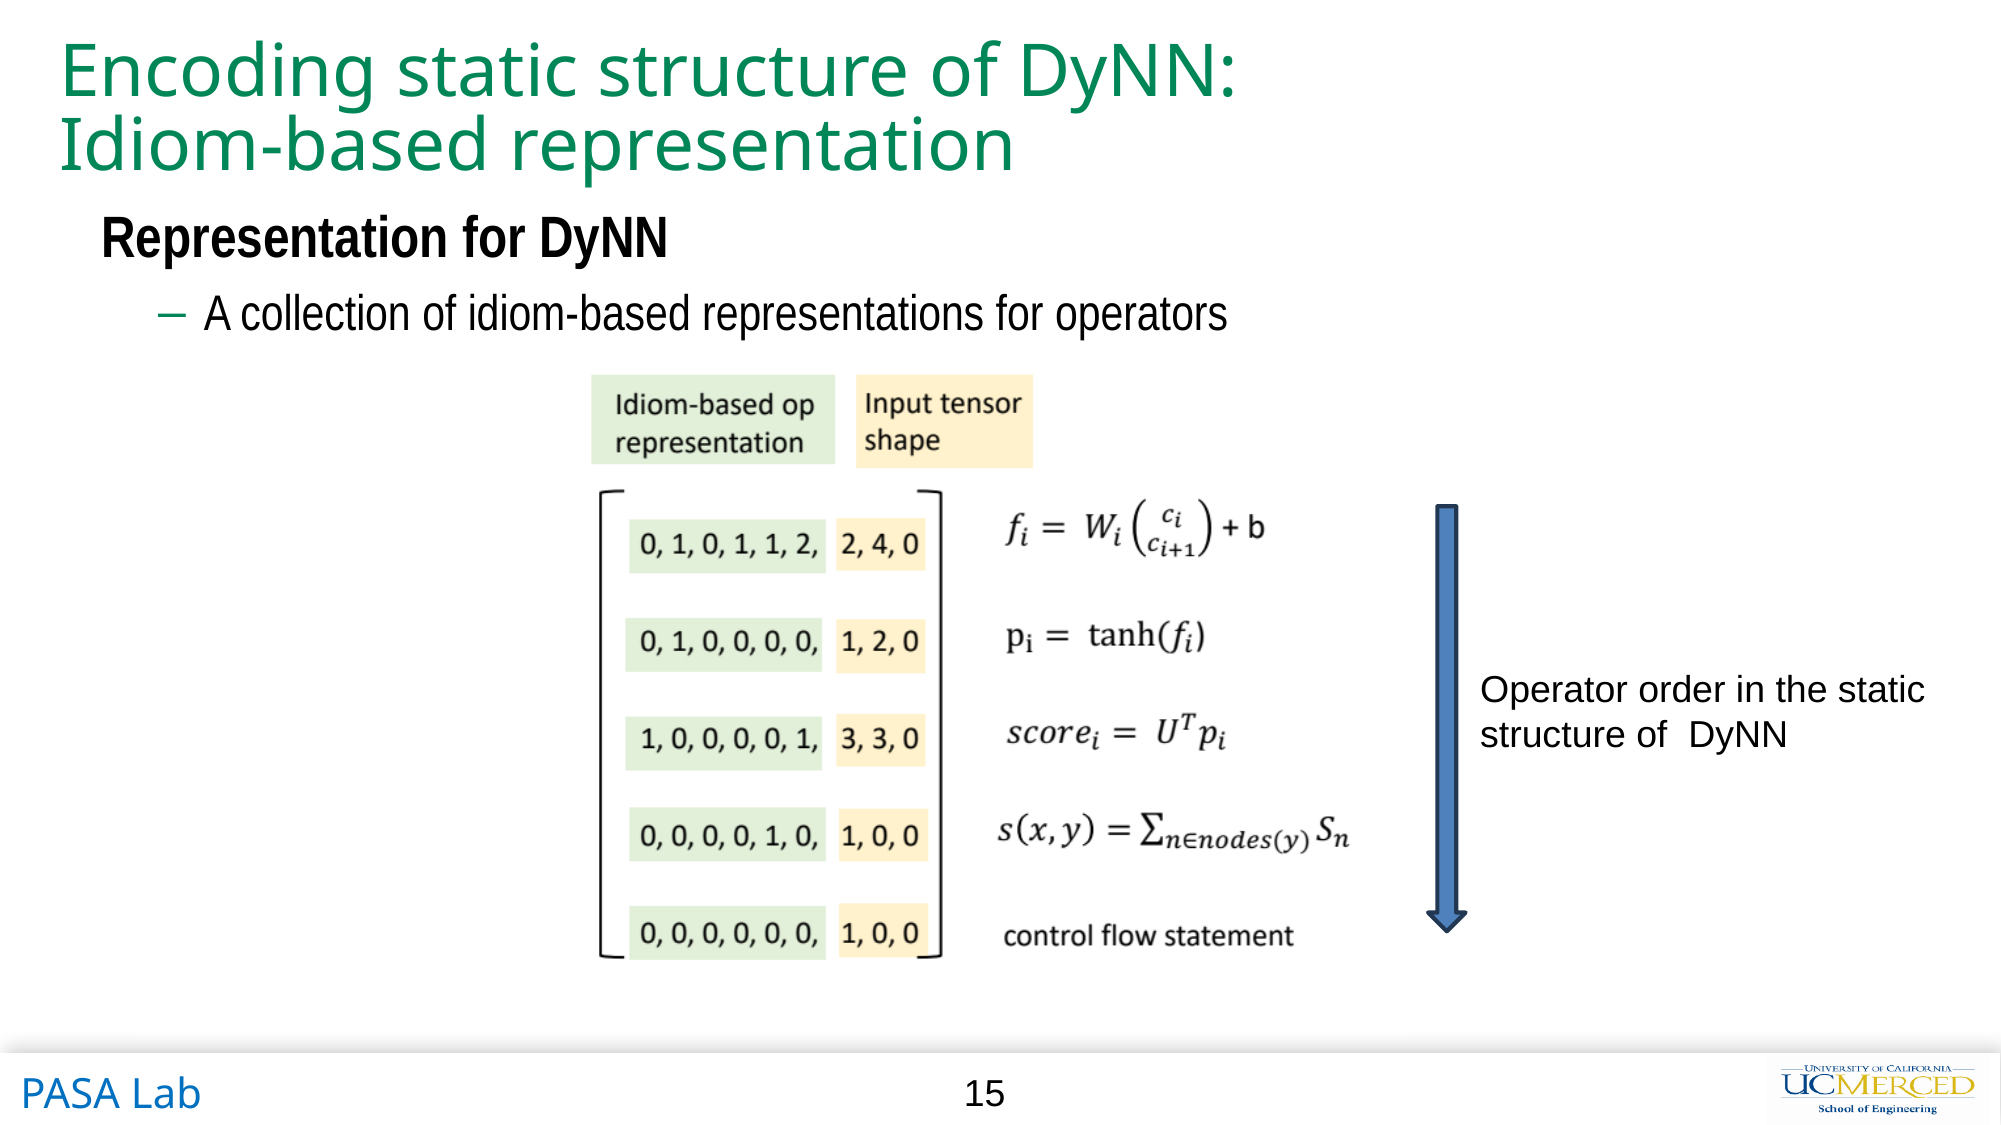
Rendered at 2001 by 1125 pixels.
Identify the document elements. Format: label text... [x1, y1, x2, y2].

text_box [112, 362, 1410, 1033]
title Encoding static structure of DyNN: Idiom-based representation [44, 28, 1845, 196]
list Representation for DyNN A collection of idiom-based representations for operators [86, 199, 1988, 426]
text_box [1426, 504, 1468, 934]
text_box Operator order in the static structure of DyNN [1465, 658, 1975, 763]
picture [1766, 1054, 1989, 1125]
